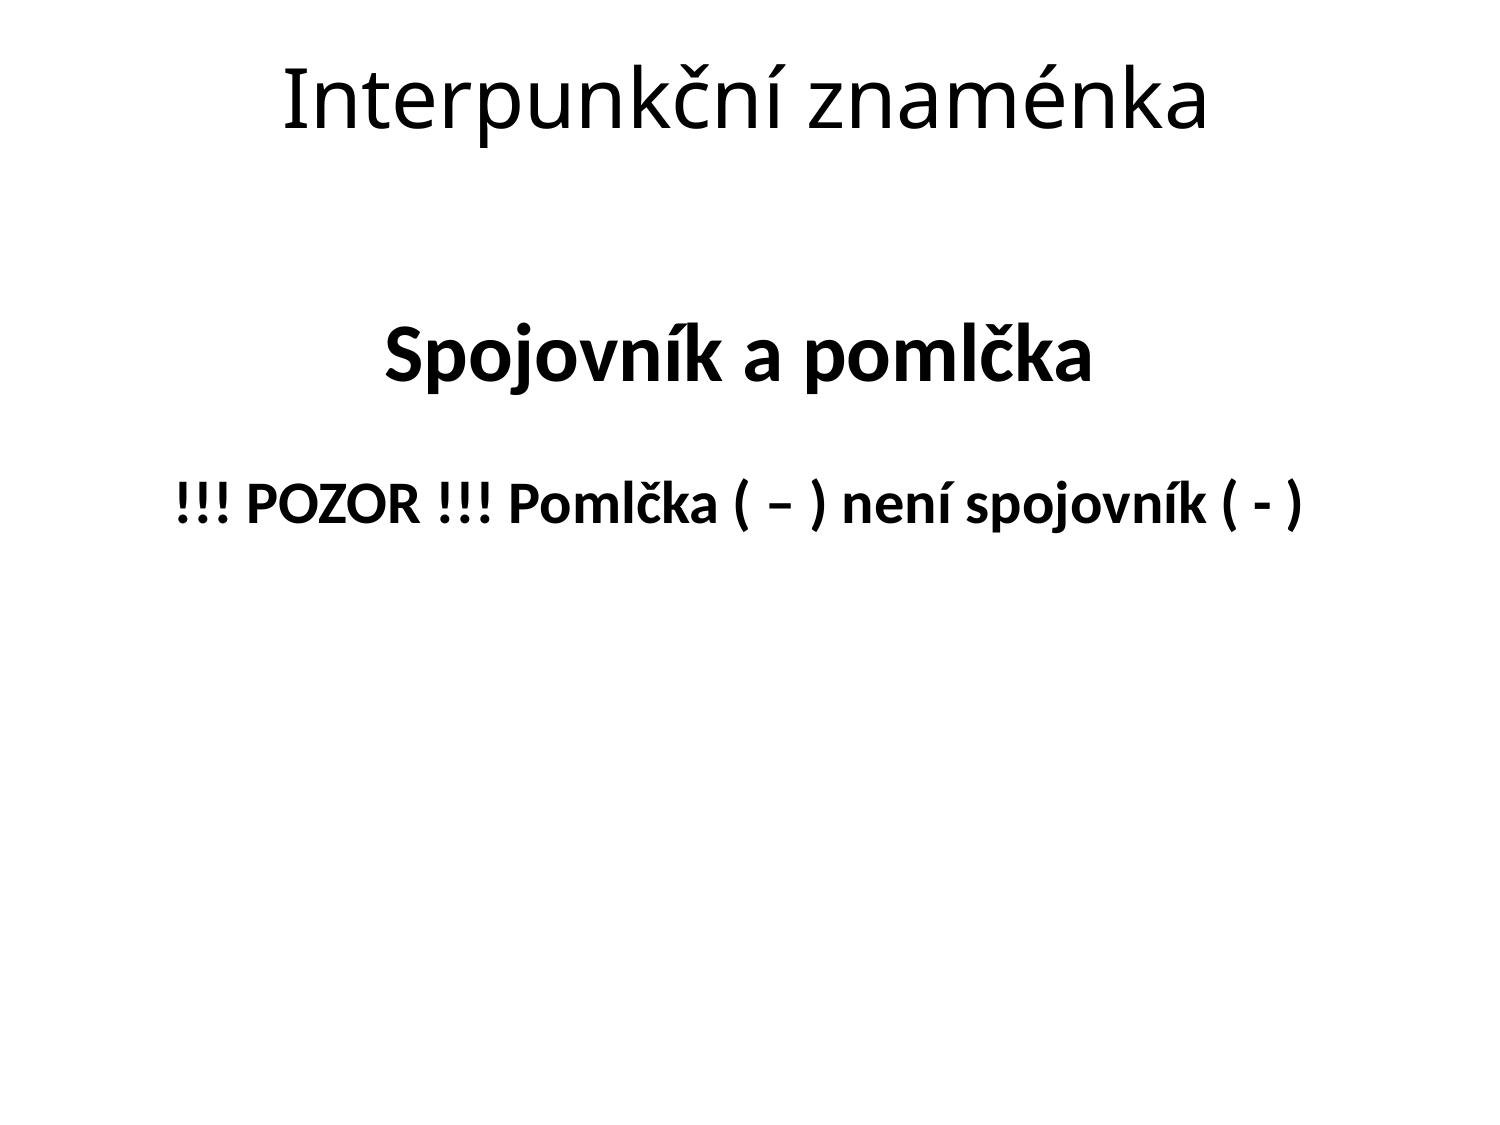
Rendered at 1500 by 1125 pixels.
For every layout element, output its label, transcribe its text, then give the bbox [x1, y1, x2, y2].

title Interpunkční znaménka [71, 30, 1422, 159]
list Spojovník a pomlčka !!! POZOR !!! Pomlčka ( – ) není spojovník ( - ) [64, 290, 1415, 799]
